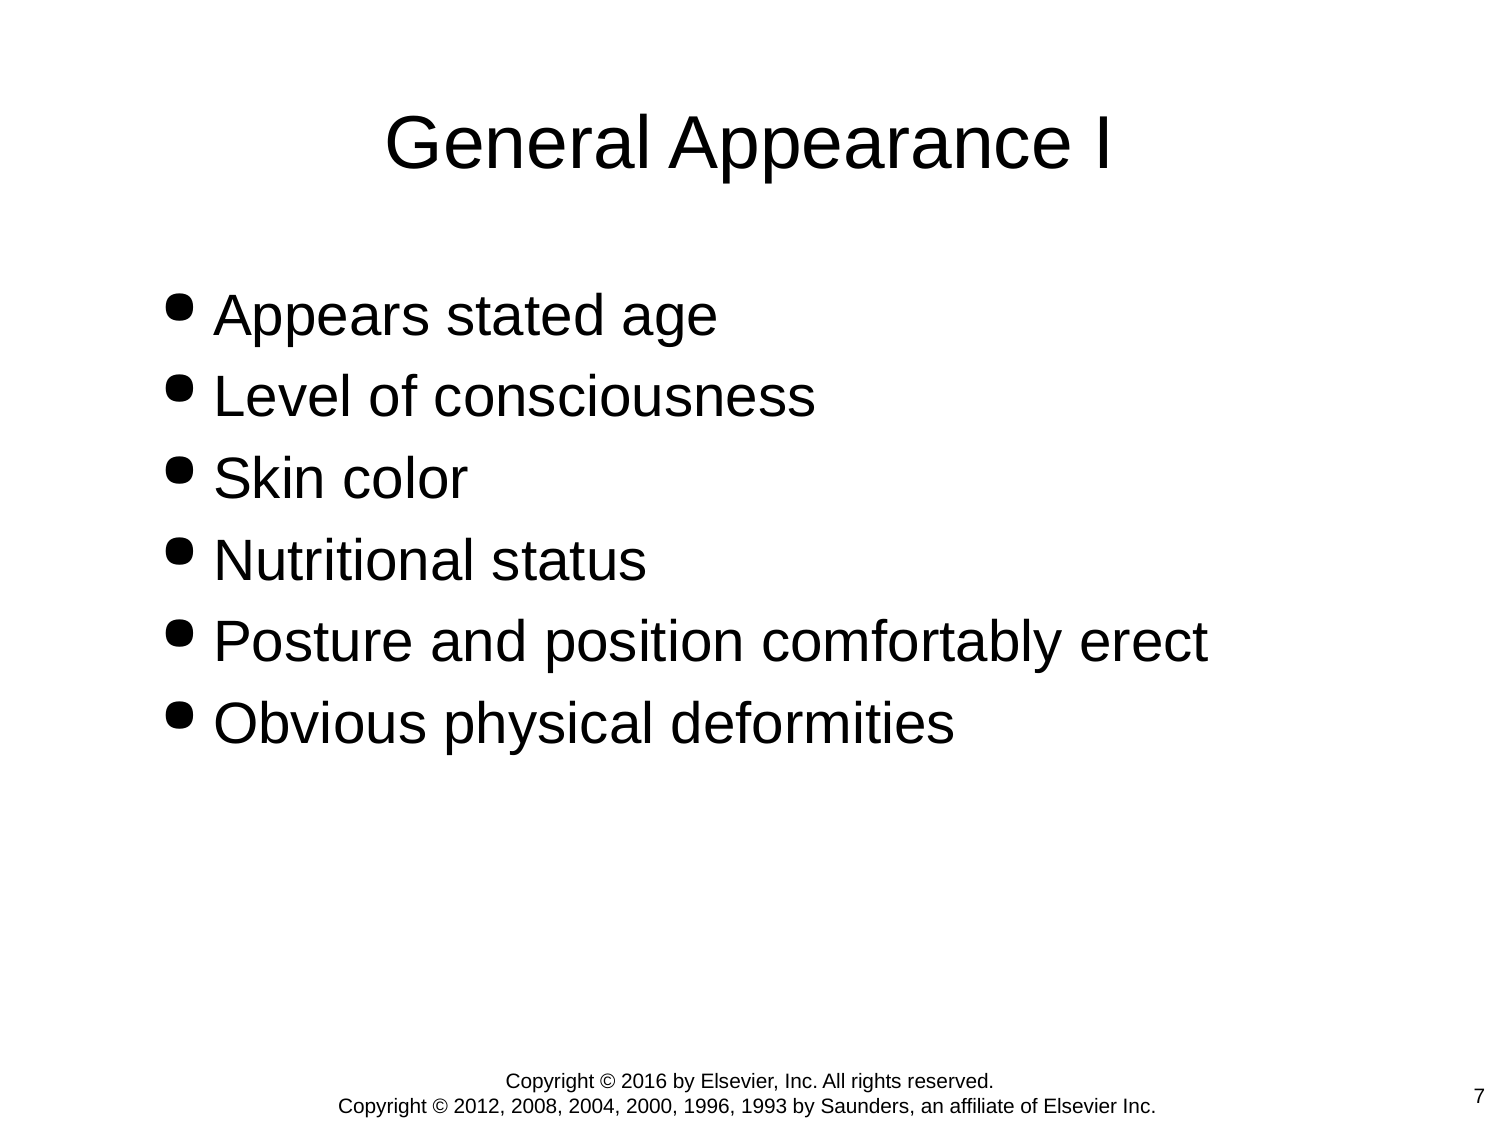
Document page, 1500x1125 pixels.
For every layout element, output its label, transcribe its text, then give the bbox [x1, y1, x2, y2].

list Appears stated age Level of consciousness Skin color Nutritional status Posture and position comfortably erect Obvious physical deformities [76, 269, 1427, 1000]
title General Appearance I [75, 45, 1425, 233]
slide_number 7 [1149, 1065, 1500, 1125]
footer Copyright © 2016 by Elsevier, Inc. All rights reserved. Copyright © 2012, 2008, 2004, 2000, 1996, 1993 by Saunders, an affiliate of Elsevier Inc. [162, 1059, 1338, 1123]
